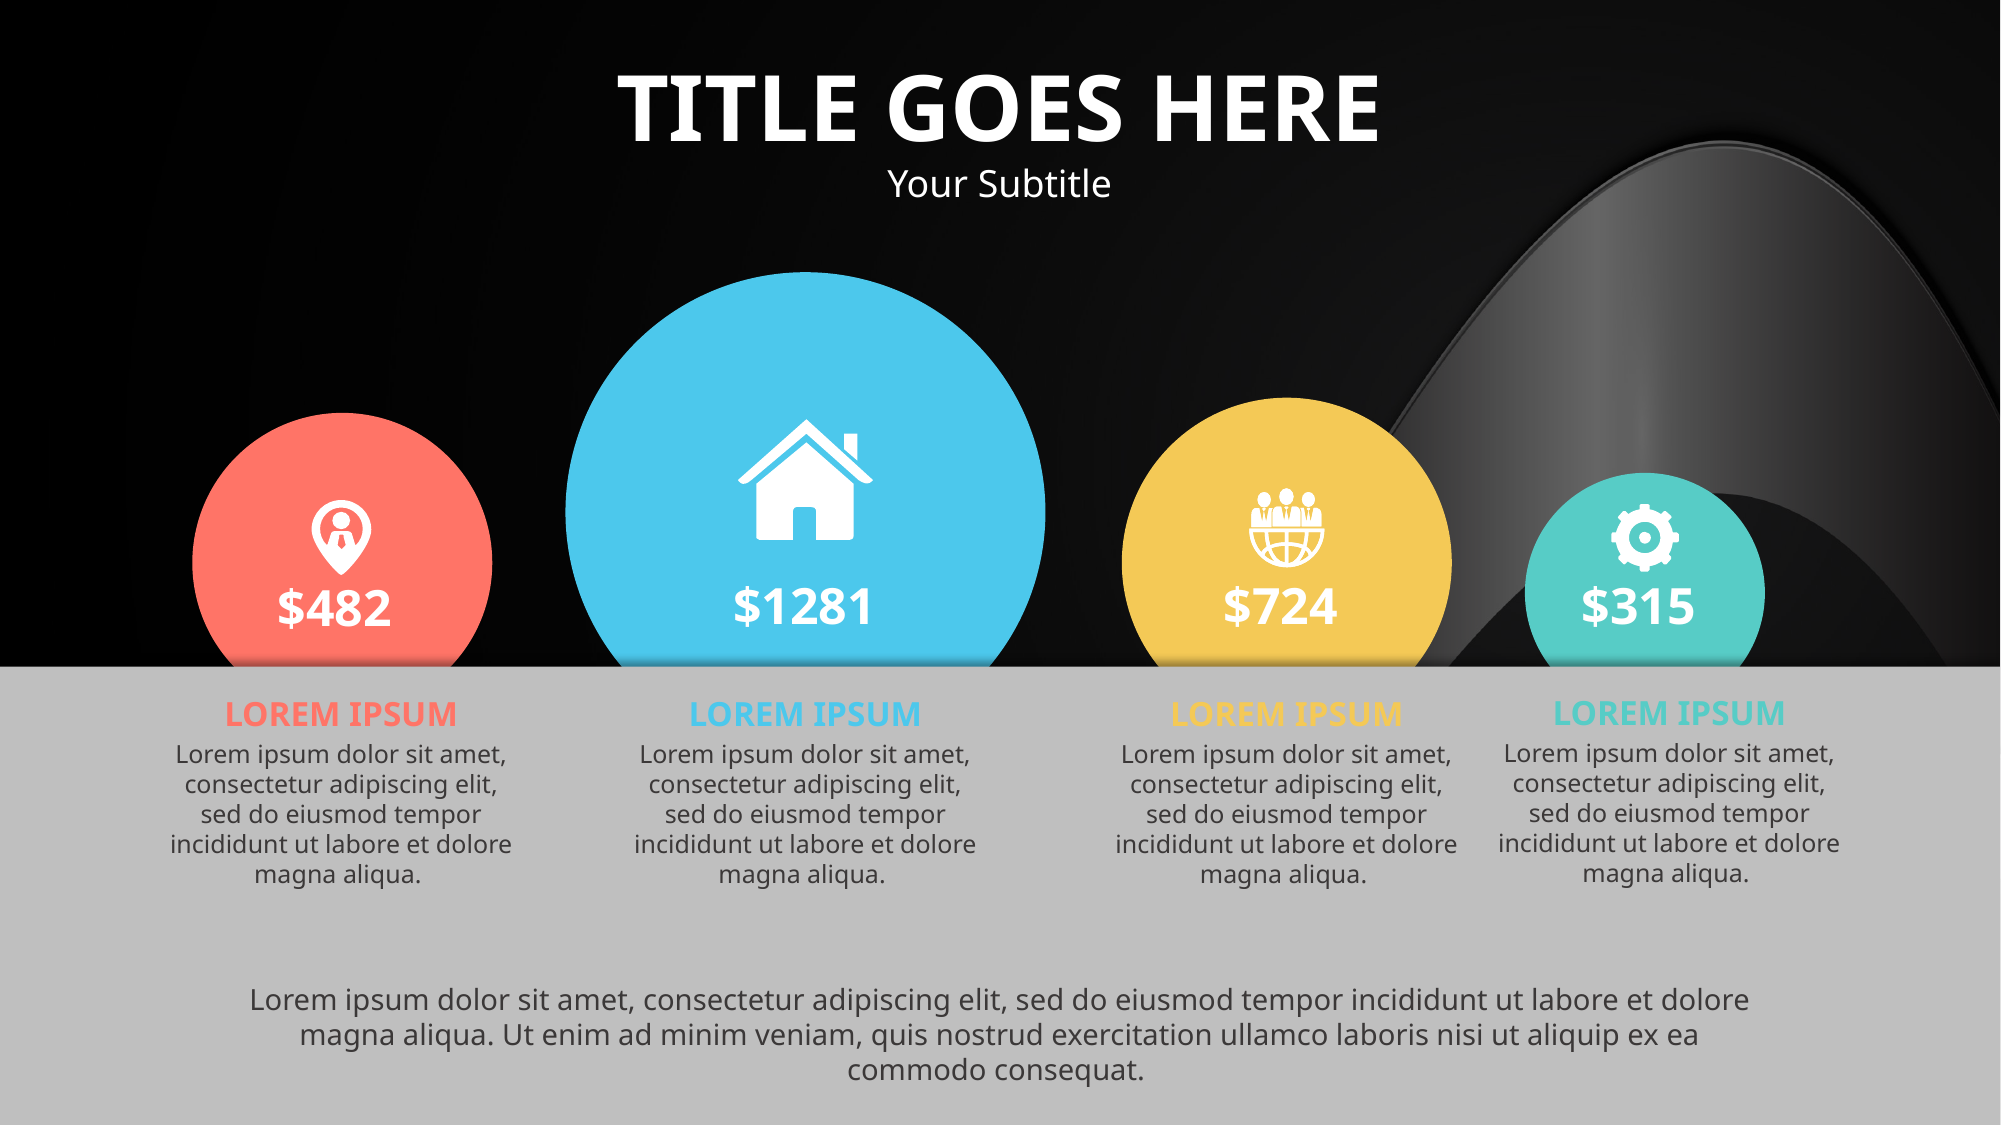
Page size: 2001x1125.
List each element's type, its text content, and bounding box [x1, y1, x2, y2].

text_box $482 [263, 569, 420, 645]
text_box $315 [1566, 567, 1723, 642]
text_box LOREM IPSUM Lorem ipsum dolor sit amet, consectetur adipiscing elit, sed do eiusmod tempor incididunt ut labore et dolore magna aliqua. [1099, 686, 1475, 896]
text_box [191, 411, 494, 655]
text_box [737, 419, 873, 484]
text_box $724 [1208, 567, 1365, 642]
text_box TITLE GOES HERE Your Subtitle [548, 42, 1452, 212]
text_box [311, 499, 372, 575]
text_box [1120, 396, 1453, 655]
text_box [0, 666, 2000, 1125]
text_box Lorem ipsum dolor sit amet, consectetur adipiscing elit, sed do eiusmod tempor incididunt ut labore et dolore magna aliqua. Ut enim ad minim veniam, quis nostrud exercitation ullamco laboris nisi ut aliquip ex ea commodo consequat. [229, 974, 1771, 1094]
text_box [1523, 471, 1766, 655]
text_box [756, 442, 854, 540]
picture [0, 0, 2001, 1105]
text_box $1281 [718, 567, 893, 642]
text_box LOREM IPSUM Lorem ipsum dolor sit amet, consectetur adipiscing elit, sed do eiusmod tempor incididunt ut labore et dolore magna aliqua. [153, 686, 529, 896]
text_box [1249, 488, 1325, 568]
text_box [564, 271, 1047, 655]
text_box LOREM IPSUM Lorem ipsum dolor sit amet, consectetur adipiscing elit, sed do eiusmod tempor incididunt ut labore et dolore magna aliqua. [1481, 685, 1857, 895]
text_box [1611, 504, 1679, 567]
text_box LOREM IPSUM Lorem ipsum dolor sit amet, consectetur adipiscing elit, sed do eiusmod tempor incididunt ut labore et dolore magna aliqua. [617, 686, 993, 896]
